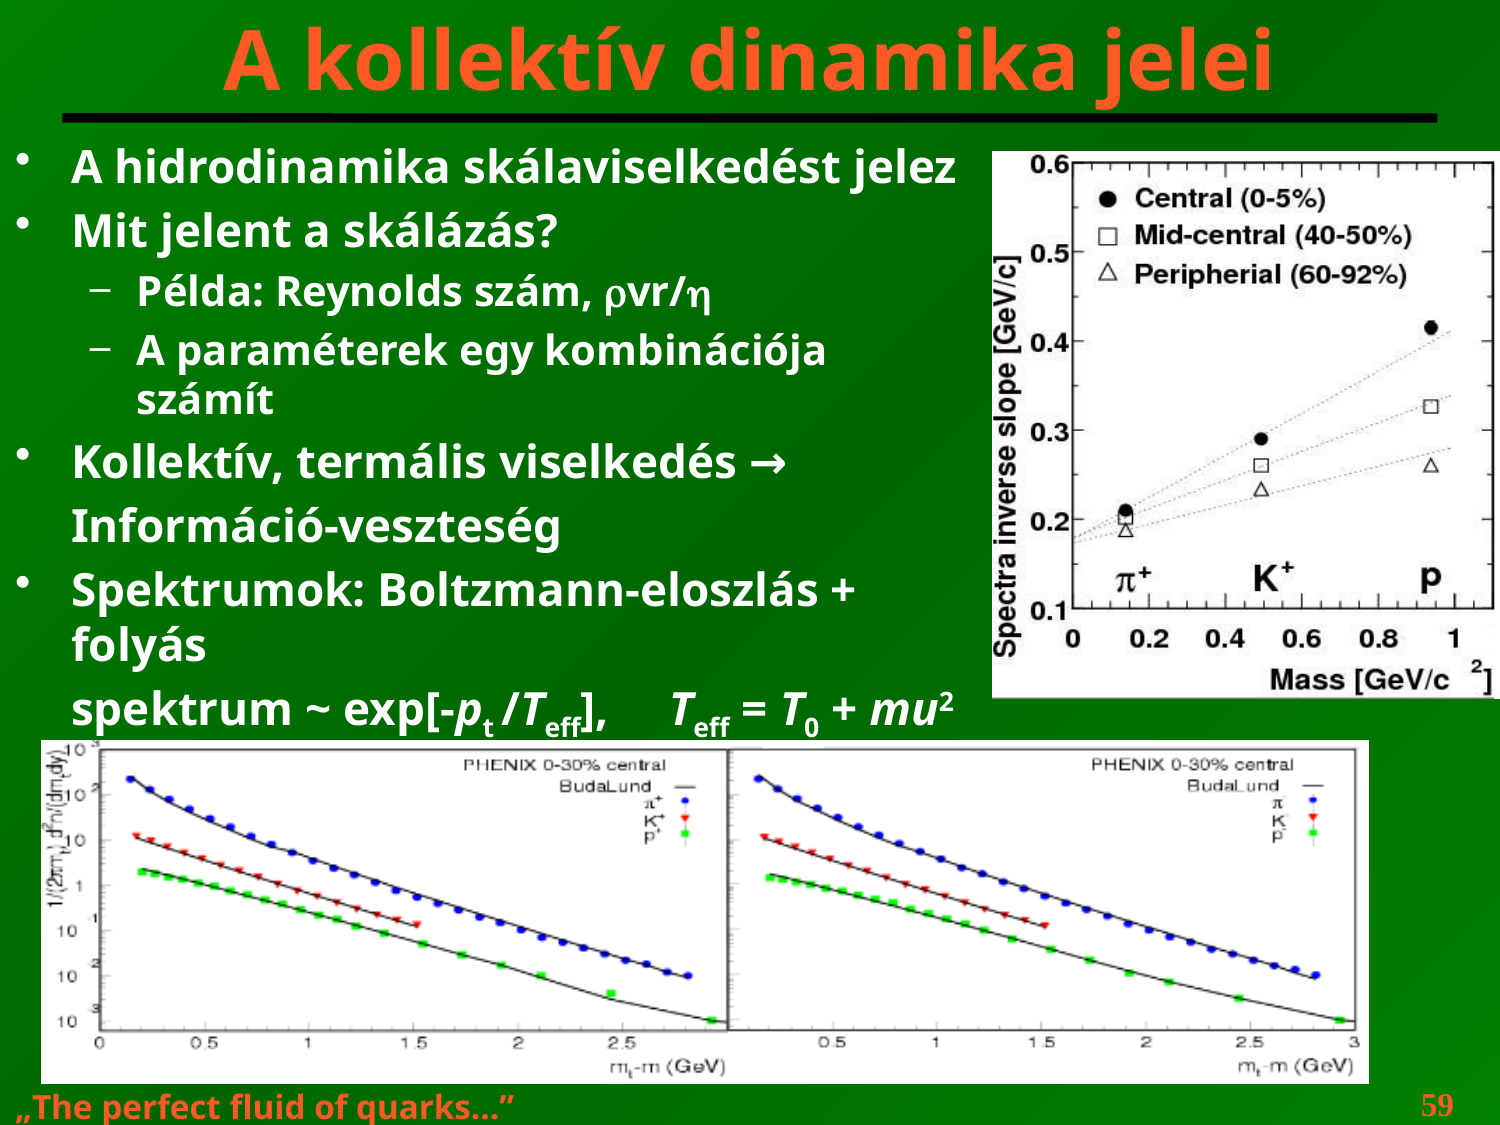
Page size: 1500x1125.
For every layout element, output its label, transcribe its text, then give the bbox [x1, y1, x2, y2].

title A kollektív dinamika jelei [0, 6, 1500, 108]
picture [41, 740, 1370, 1084]
picture [992, 151, 1500, 699]
slide_number 59 [1374, 1082, 1500, 1125]
list A hidrodinamika skálaviselkedést jelez Mit jelent a skálázás? Példa: Reynolds szám, rvr/h A paraméterek egy kombinációja számít Kollektív, termális viselkedés → Információ-veszteség Spektrumok: Boltzmann-eloszlás + folyás spektrum ~ exp[-pt /Teff], Teff = T0 + mu2 [0, 129, 981, 714]
